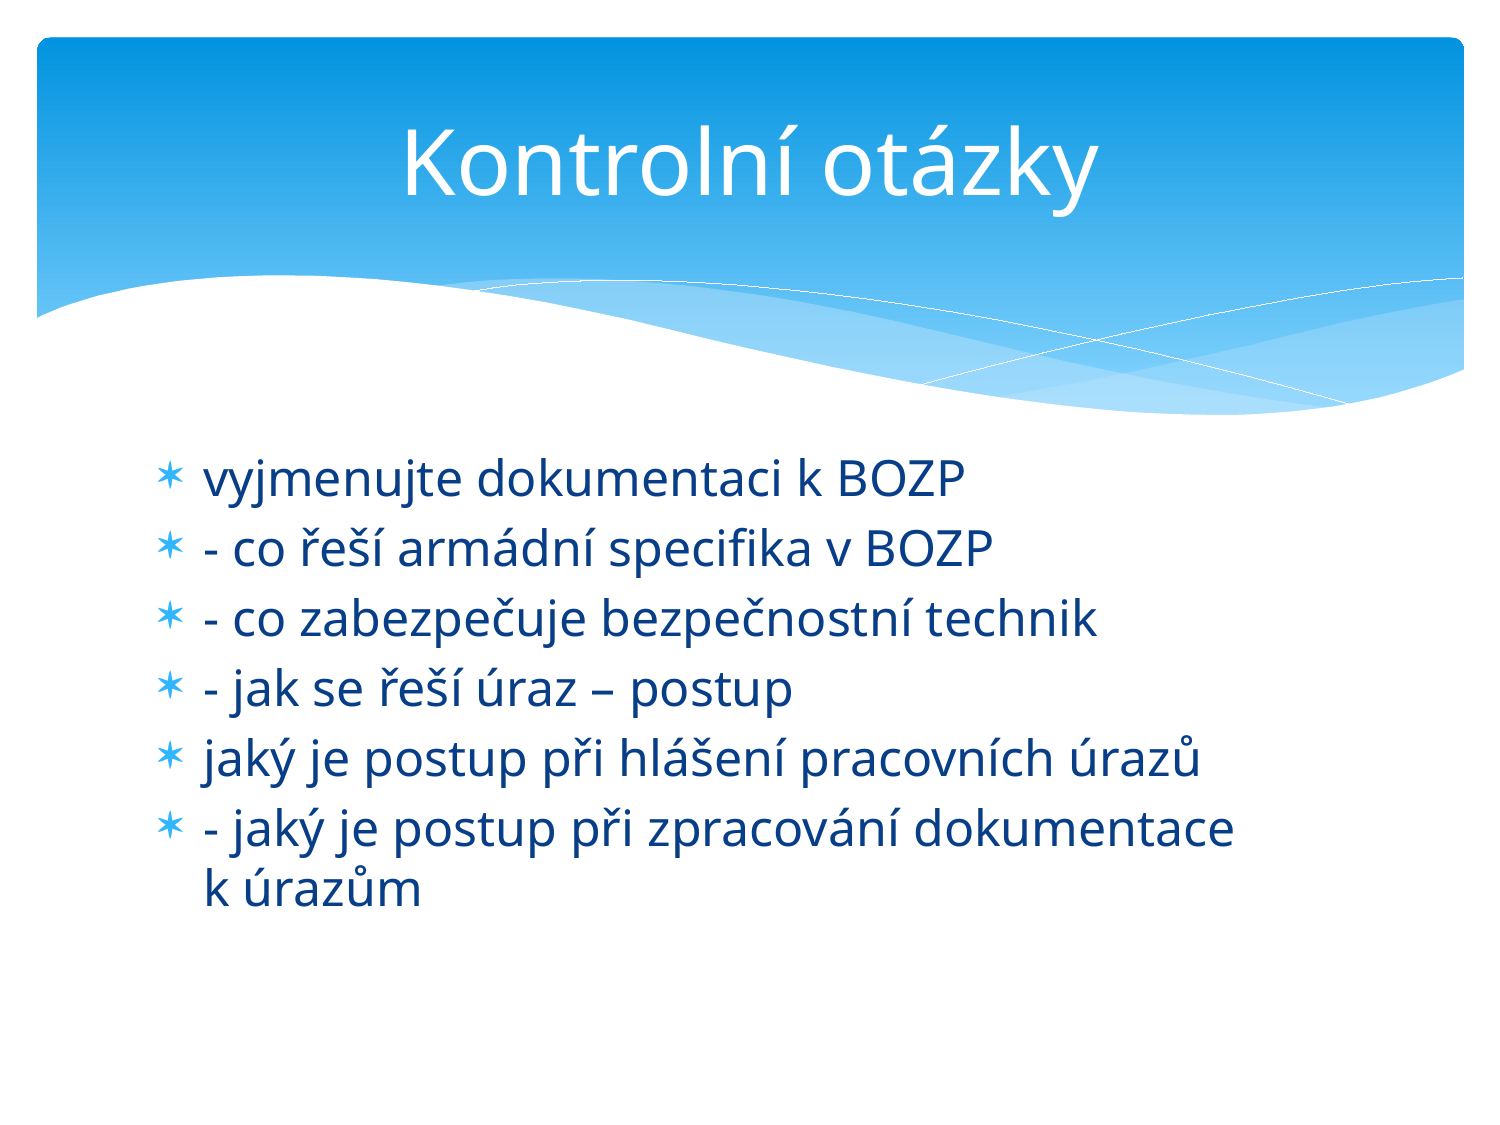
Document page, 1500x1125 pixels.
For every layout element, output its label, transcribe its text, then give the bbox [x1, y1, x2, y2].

title Kontrolní otázky [75, 55, 1425, 261]
list vyjmenujte dokumentaci k BOZP - co řeší armádní specifika v BOZP - co zabezpečuje bezpečnostní technik - jak se řeší úraz – postup jaký je postup při hlášení pracovních úrazů - jaký je postup při zpracování dokumentace k úrazům [143, 438, 1359, 1005]
